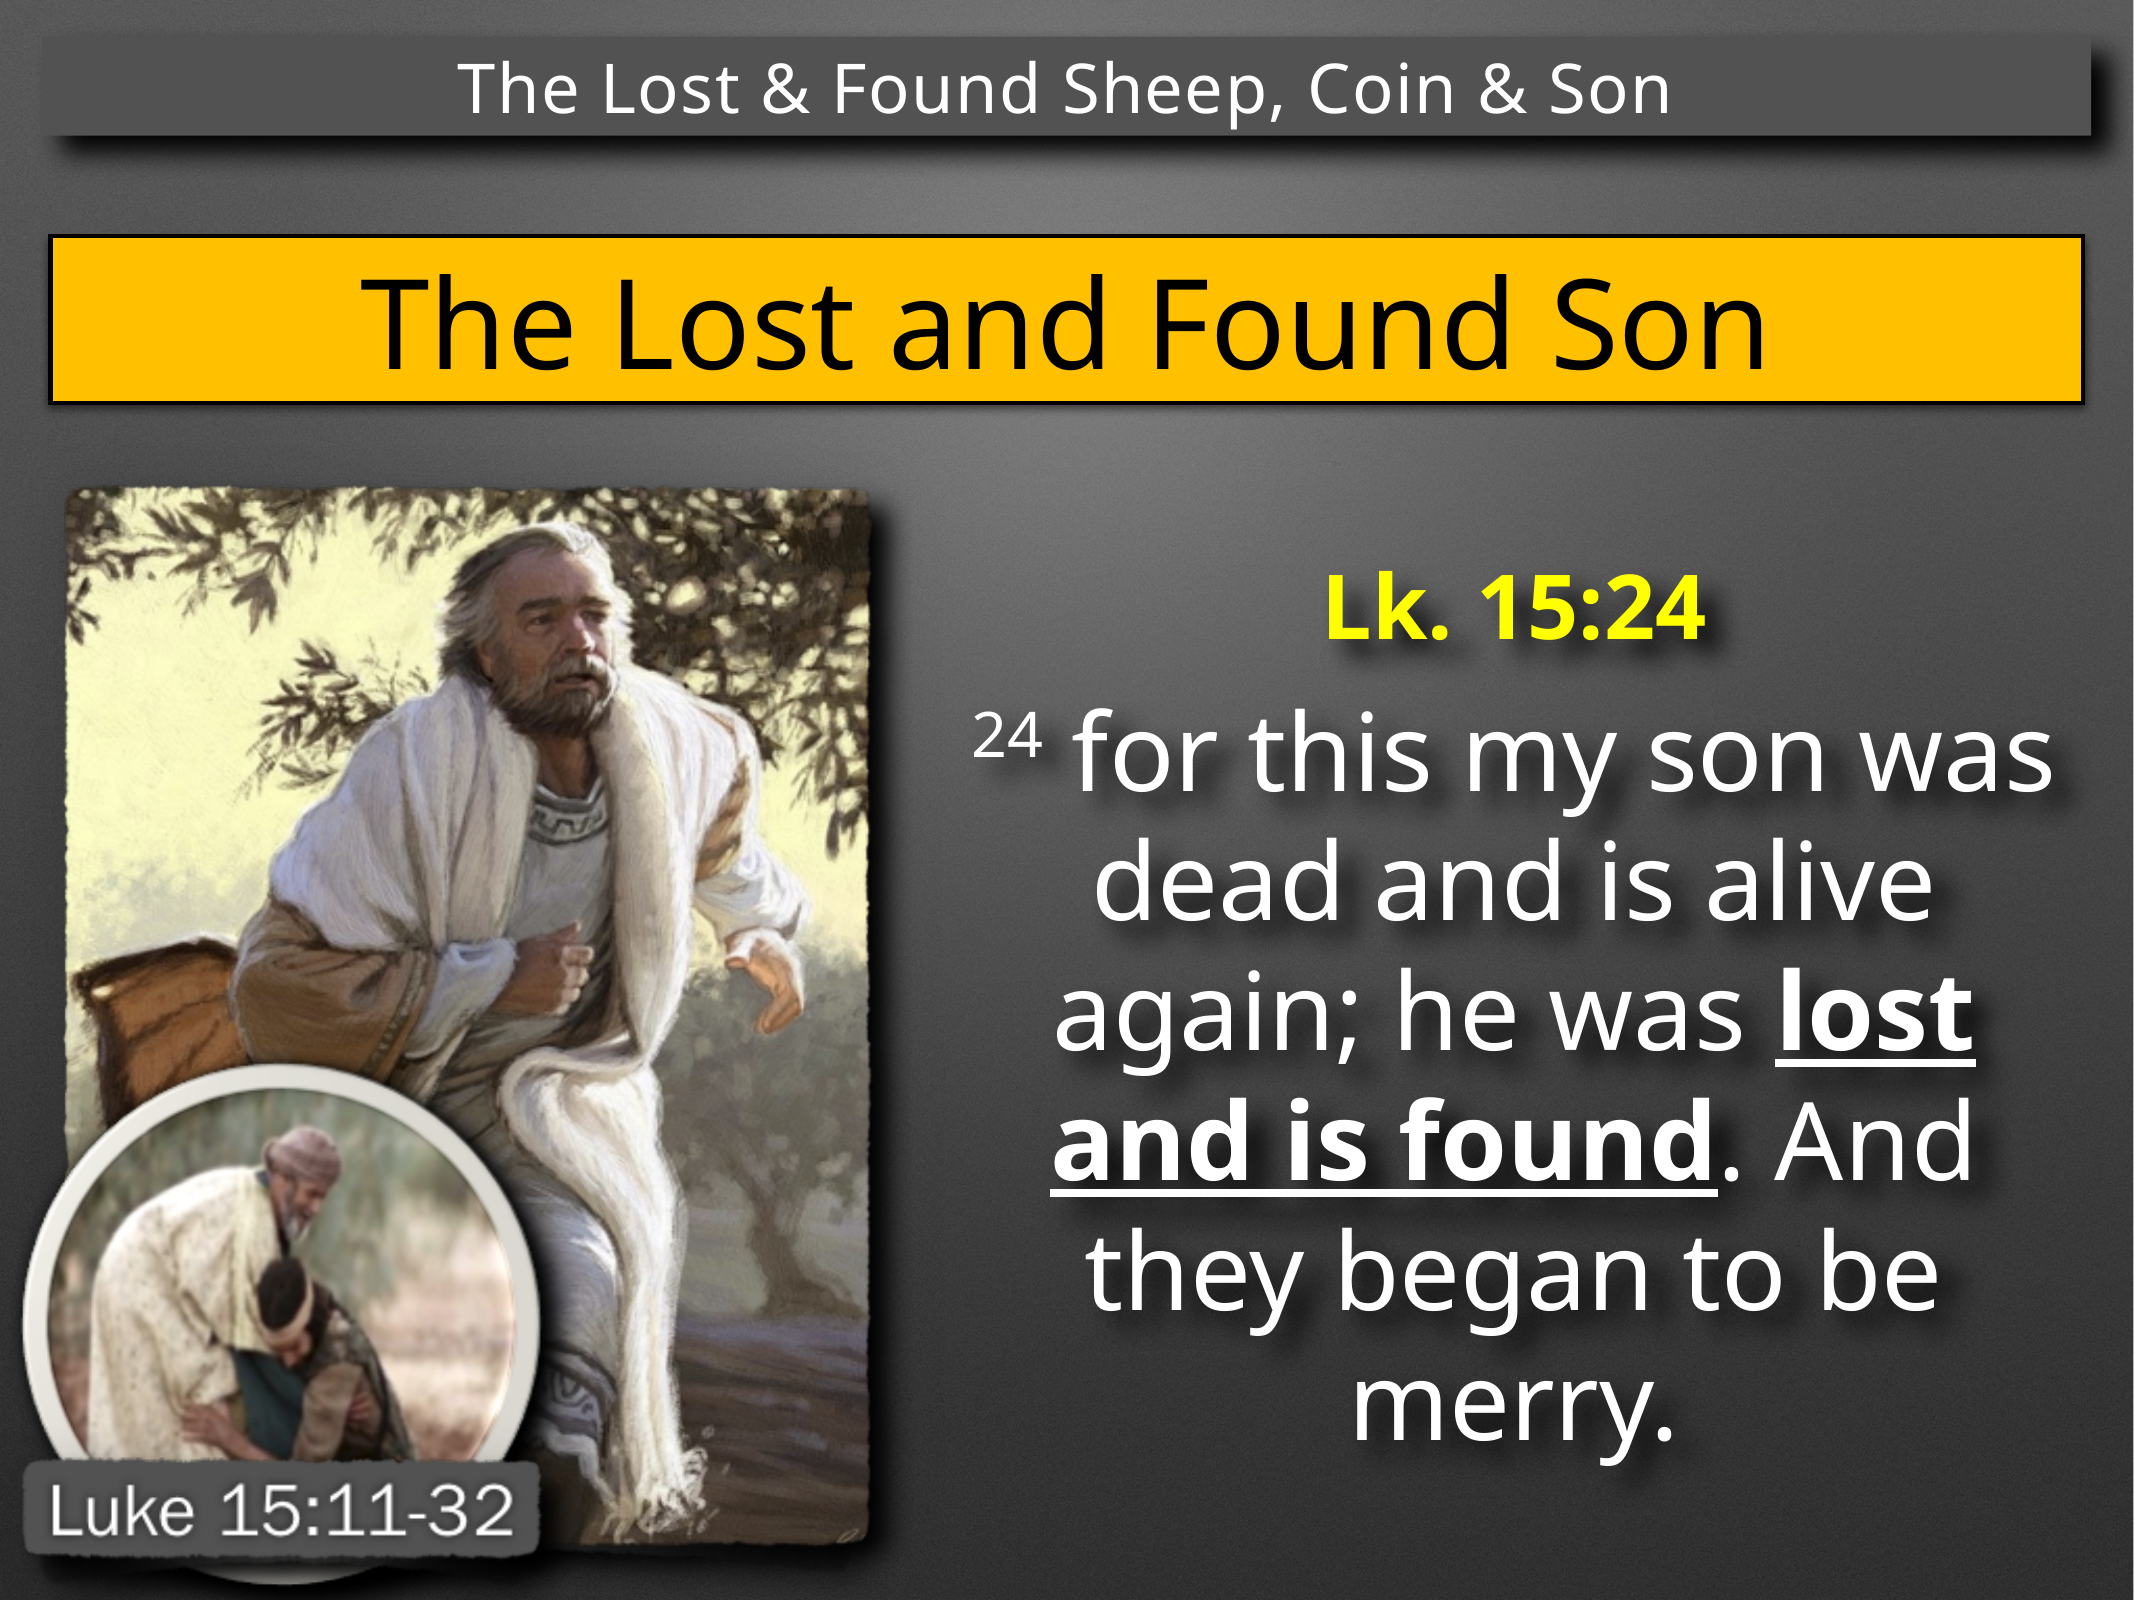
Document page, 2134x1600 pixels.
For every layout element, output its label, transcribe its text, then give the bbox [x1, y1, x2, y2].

text_box The Lost & Found Sheep, Coin & Son [41, 36, 2092, 136]
text_box The Lost and Found Son [50, 236, 2083, 403]
picture [0, 0, 2134, 1600]
text_box Lk. 15:24 24 for this my son was dead and is alive again; he was lost and is found. And they began to be merry. [948, 541, 2081, 1471]
